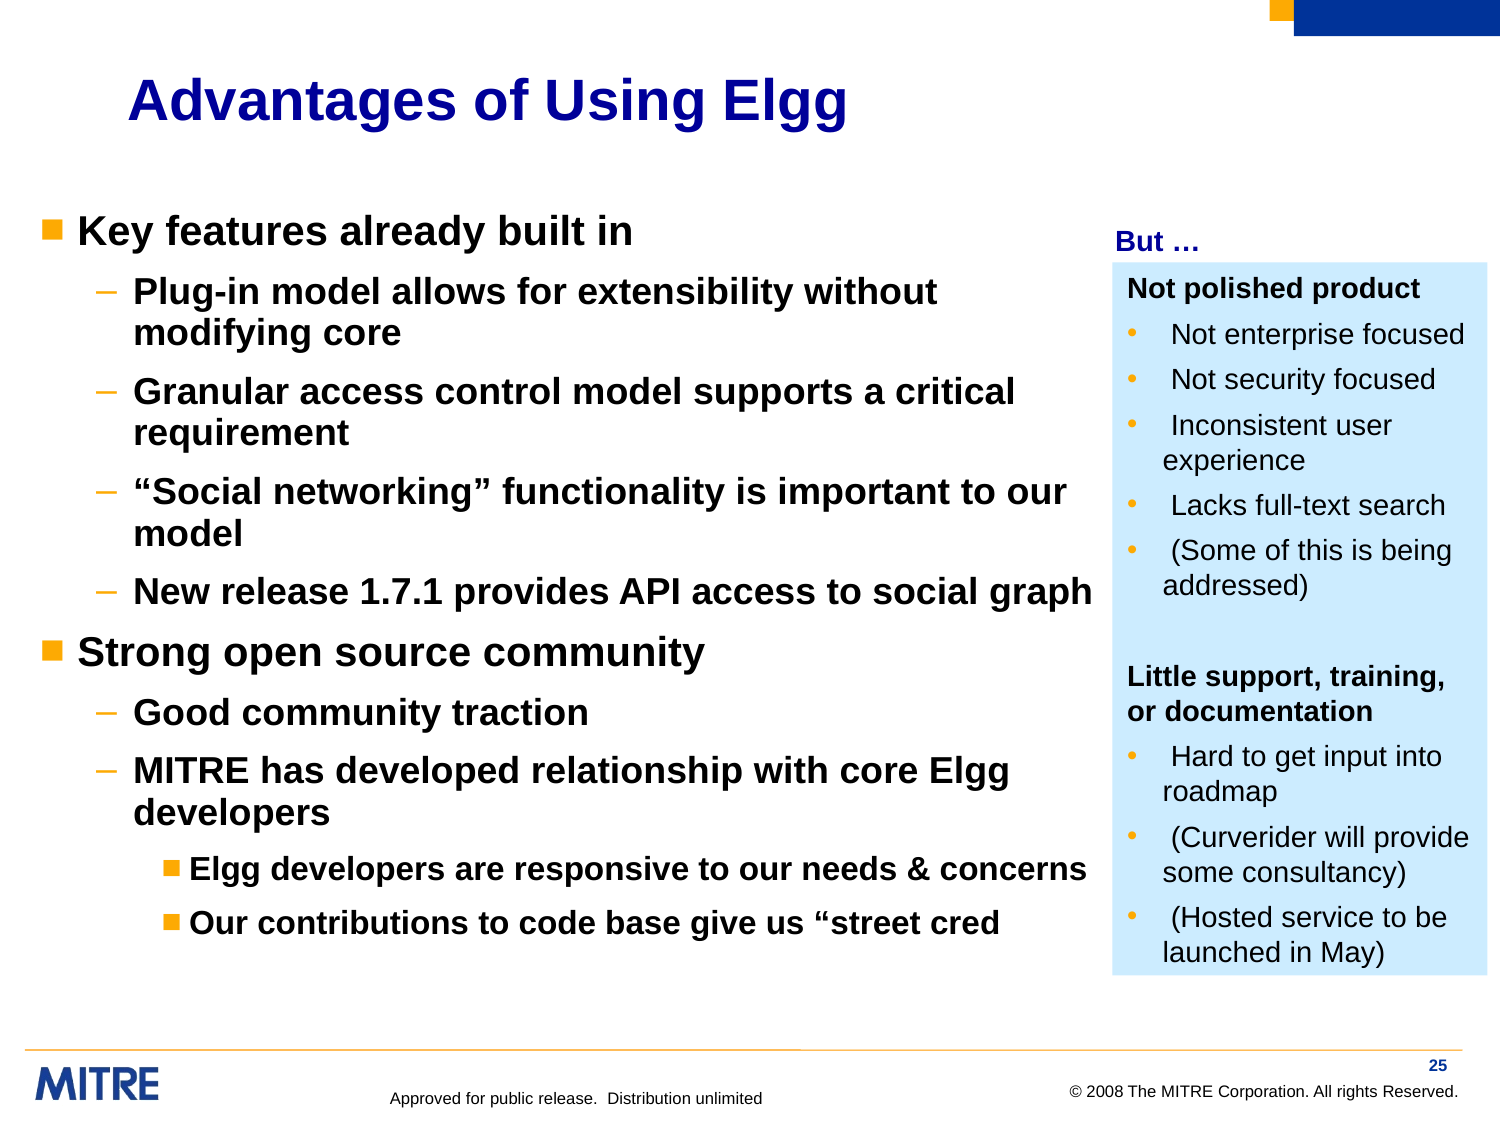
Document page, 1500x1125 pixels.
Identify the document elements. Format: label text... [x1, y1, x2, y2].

title Advantages of Using Elgg [112, 62, 1288, 188]
list Key features already built in Plug-in model allows for extensibility without modifying core Granular access control model supports a critical requirement “Social networking” functionality is important to our model New release 1.7.1 provides API access to social graph Strong open source community Good community traction MITRE has developed relationship with core Elgg developers Elgg developers are responsive to our needs & concerns Our contributions to code base give us “street cred [24, 199, 1097, 990]
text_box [1099, 187, 1488, 984]
picture [30, 1064, 163, 1106]
slide_number 25 [1374, 1049, 1463, 1076]
